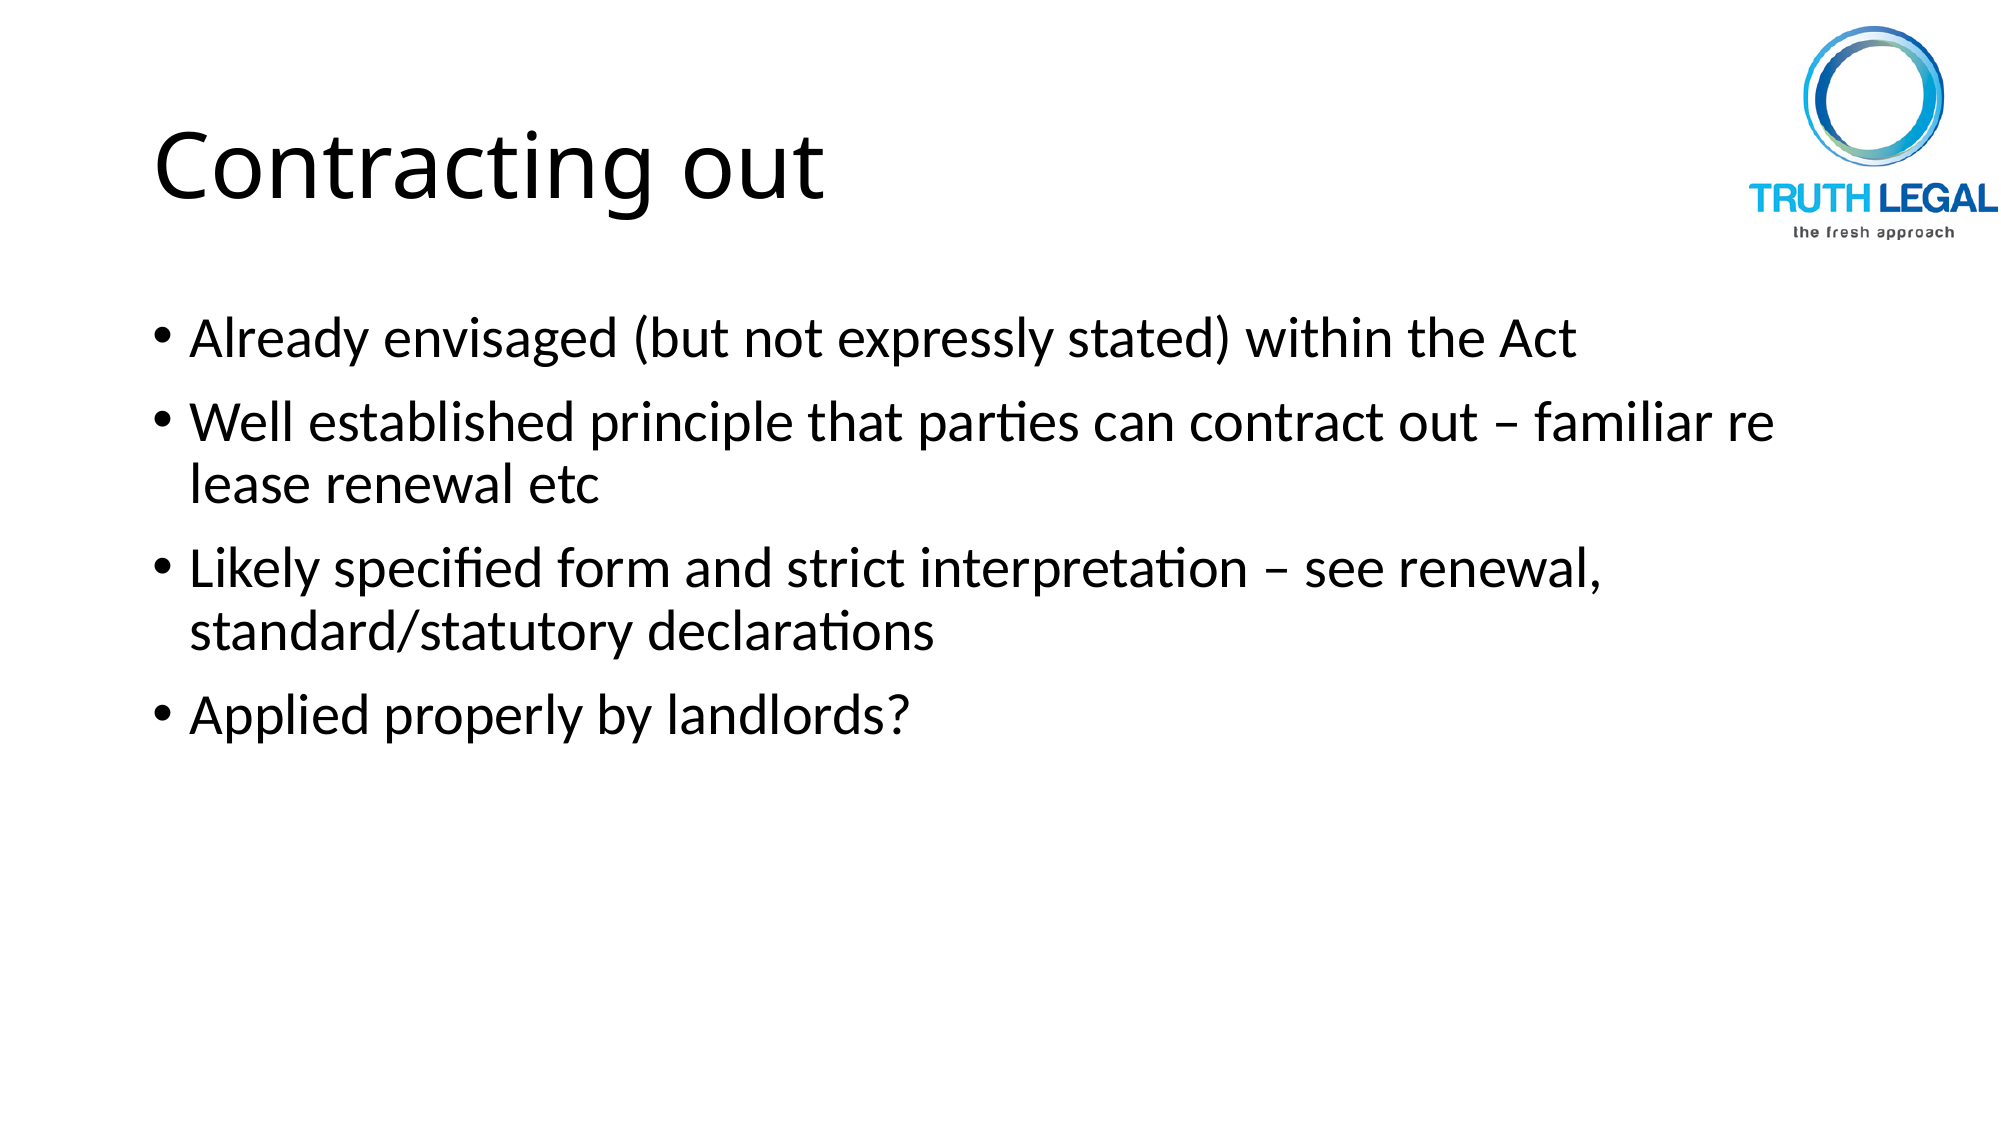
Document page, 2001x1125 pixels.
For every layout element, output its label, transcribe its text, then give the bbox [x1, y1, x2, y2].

title Contracting out [137, 59, 1863, 278]
picture [1749, 26, 1998, 240]
list Already envisaged (but not expressly stated) within the Act Well established principle that parties can contract out – familiar re lease renewal etc Likely specified form and strict interpretation – see renewal, standard/statutory declarations Applied properly by landlords? [137, 299, 1863, 1014]
